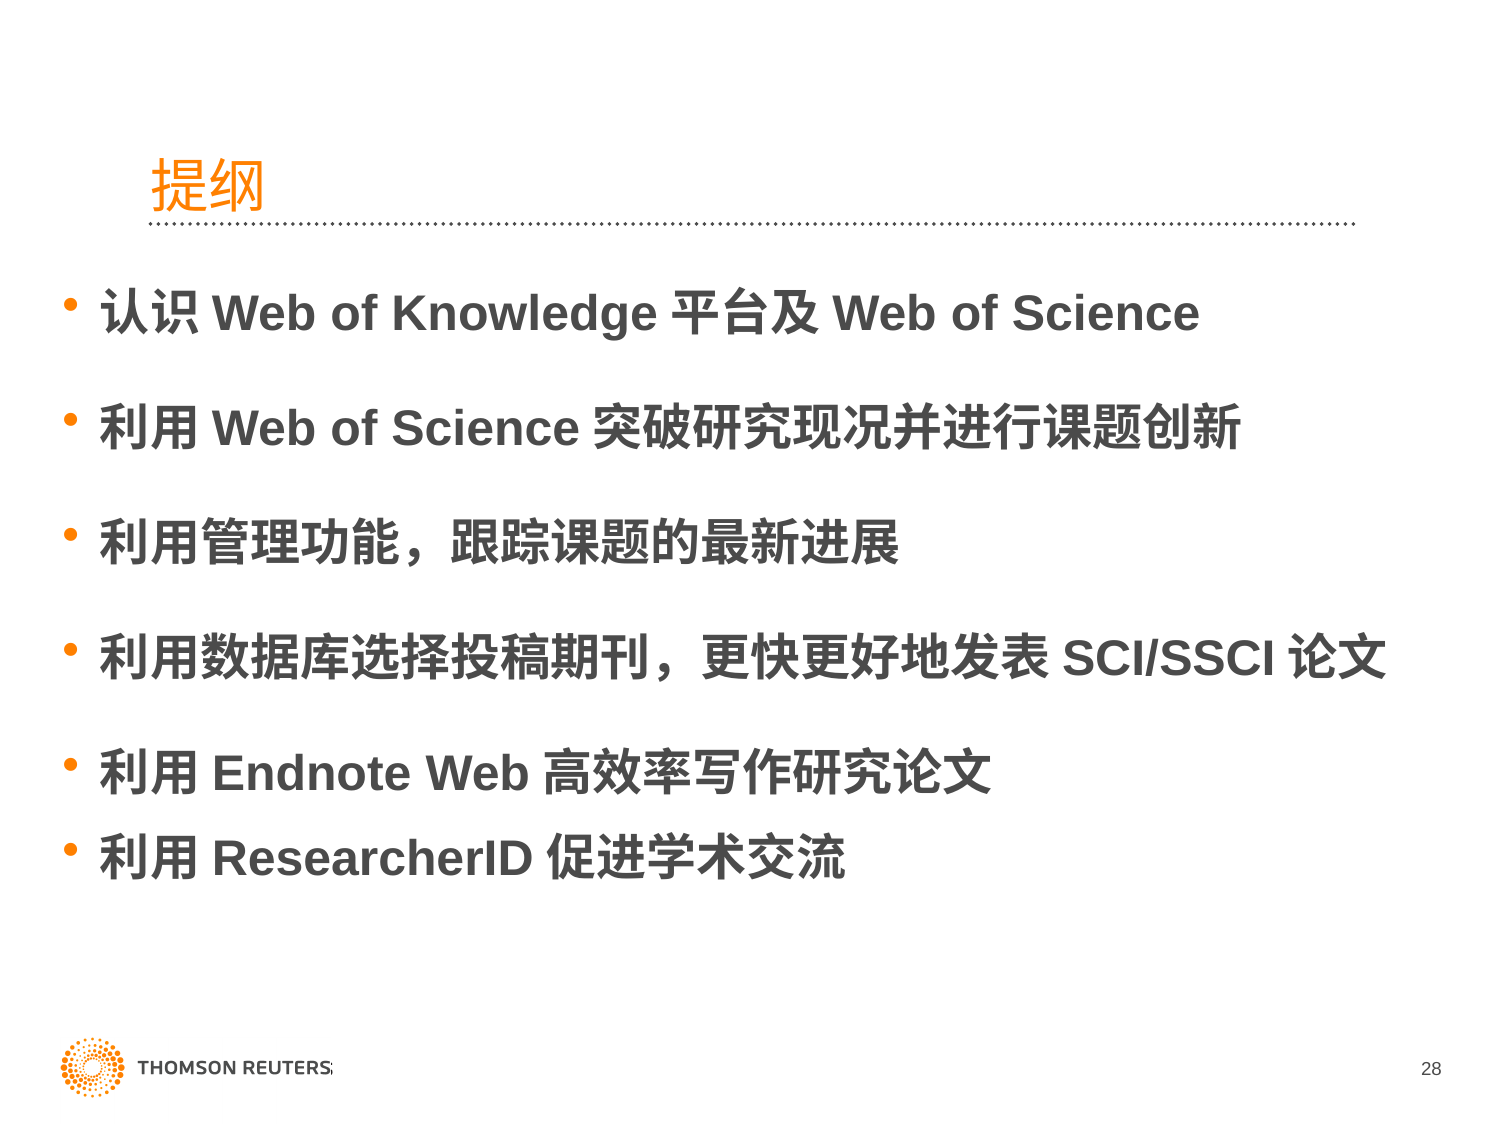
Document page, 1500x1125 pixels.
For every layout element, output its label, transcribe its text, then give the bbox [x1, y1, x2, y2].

title 提纲 [150, 82, 1360, 221]
list 认识Web of Knowledge平台及Web of Science 利用Web of Science突破研究现况并进行课题创新 利用管理功能，跟踪课题的最新进展 利用数据库选择投稿期刊，更快更好地发表SCI/SSCI论文 利用Endnote Web高效率写作研究论文 利用ResearcherID促进学术交流 [62, 250, 1438, 1001]
picture [60, 1037, 333, 1125]
slide_number 28 [1381, 1048, 1458, 1088]
